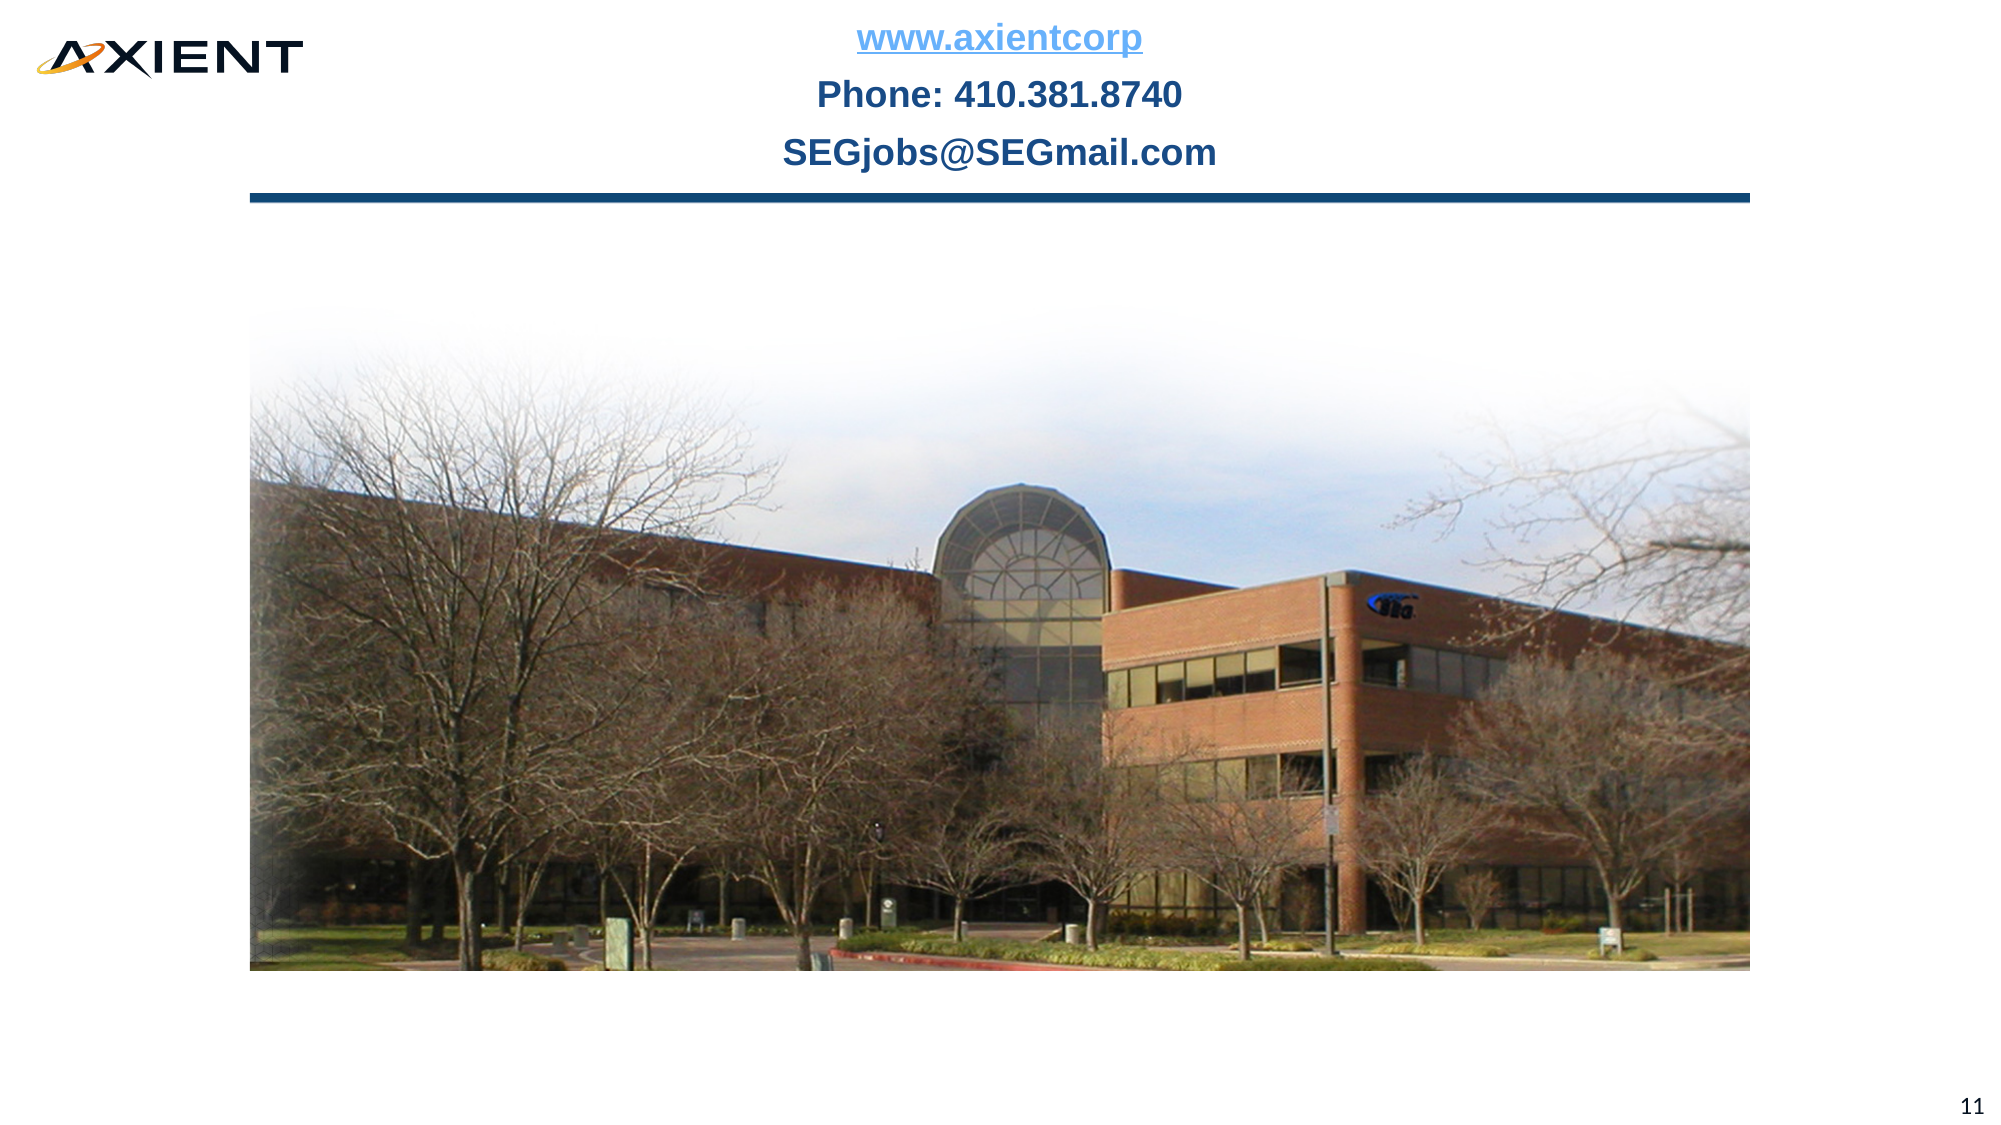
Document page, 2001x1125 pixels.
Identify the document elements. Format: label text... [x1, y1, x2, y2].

text_box www.axientcorp Phone: 410.381.8740 SEGjobs@SEGmail.com [621, 5, 1379, 193]
slide_number 11 [1862, 1082, 2000, 1125]
picture [249, 193, 1750, 971]
picture [0, 0, 345, 121]
